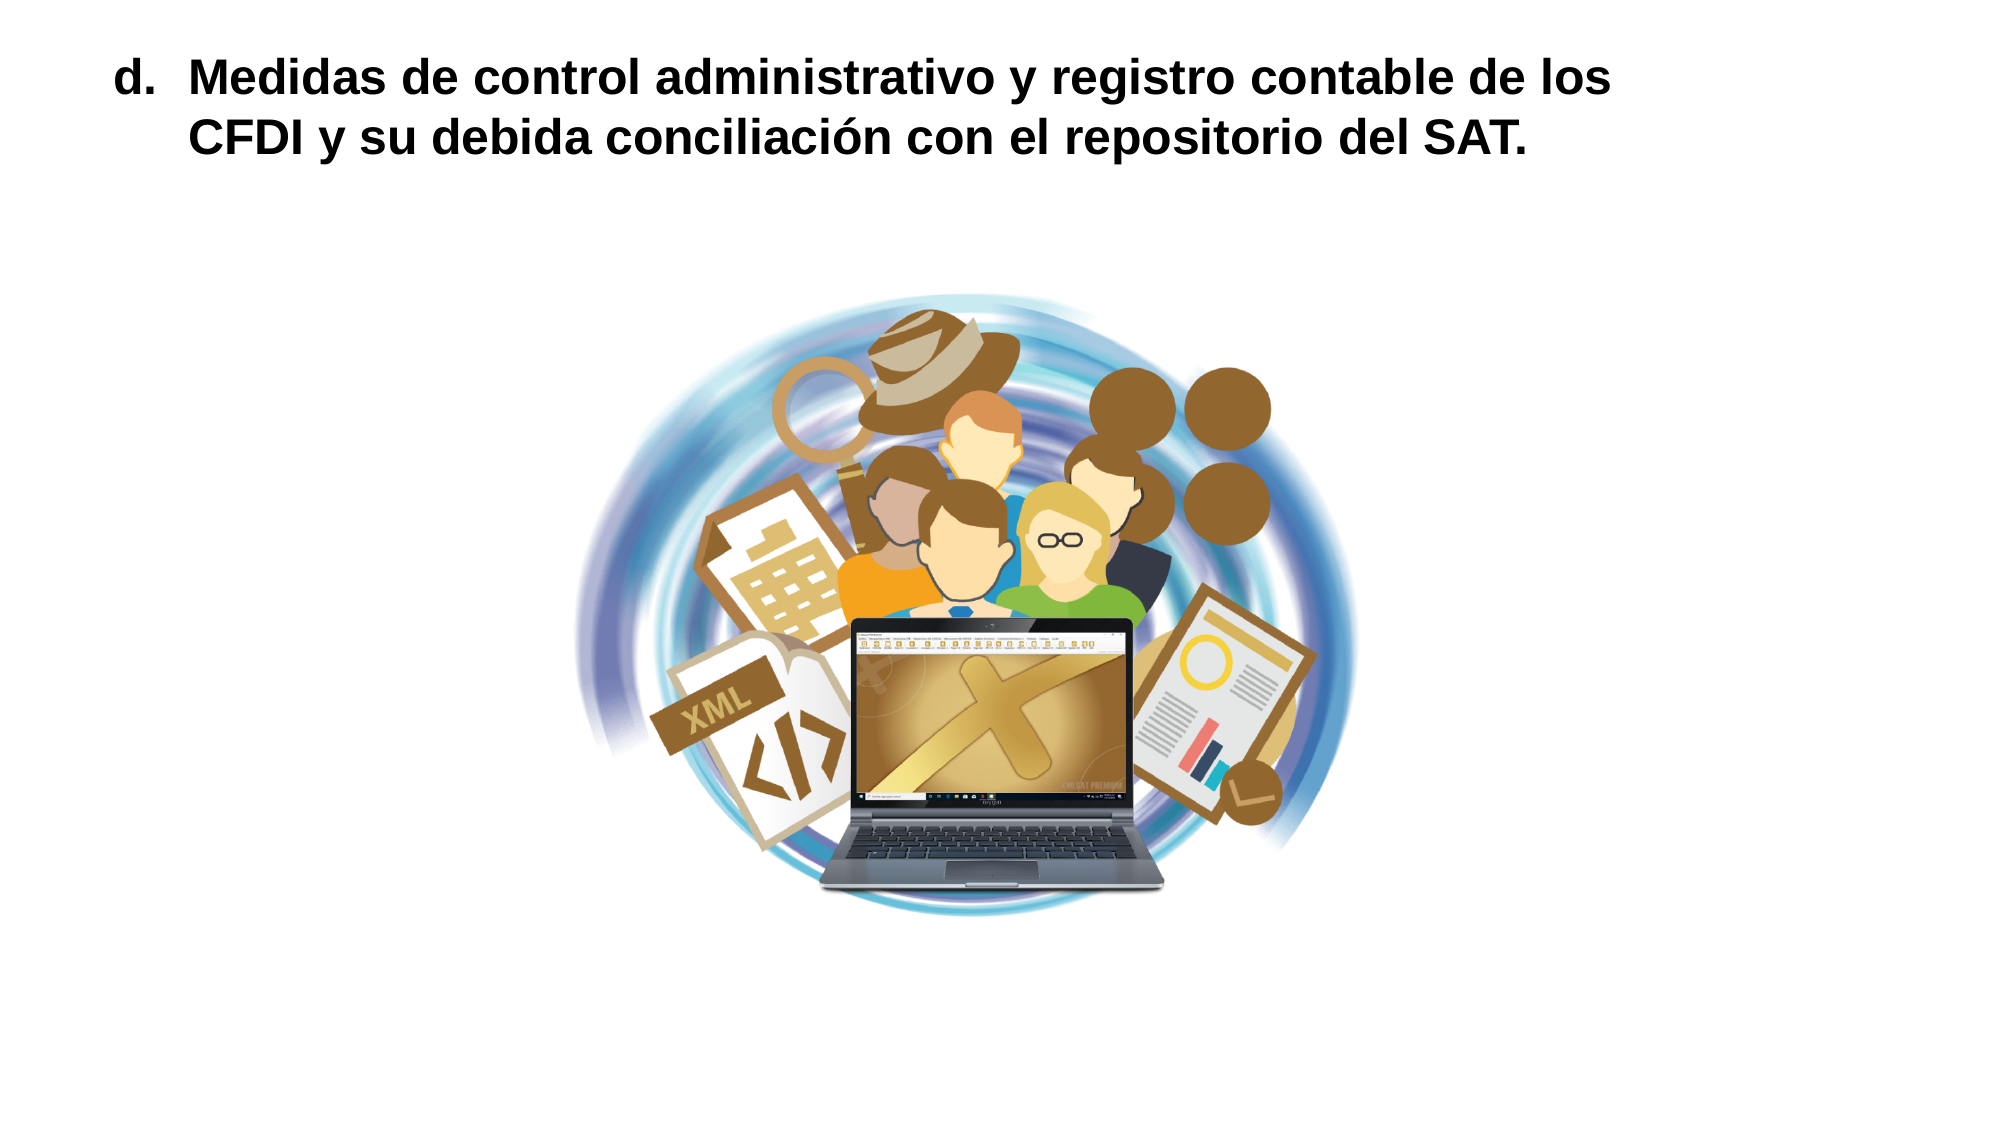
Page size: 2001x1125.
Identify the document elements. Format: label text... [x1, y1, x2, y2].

text_box Medidas de control administrativo y registro contable de los CFDI y su debida conciliación con el repositorio del SAT. [111, 41, 1679, 164]
picture [482, 199, 1450, 1011]
